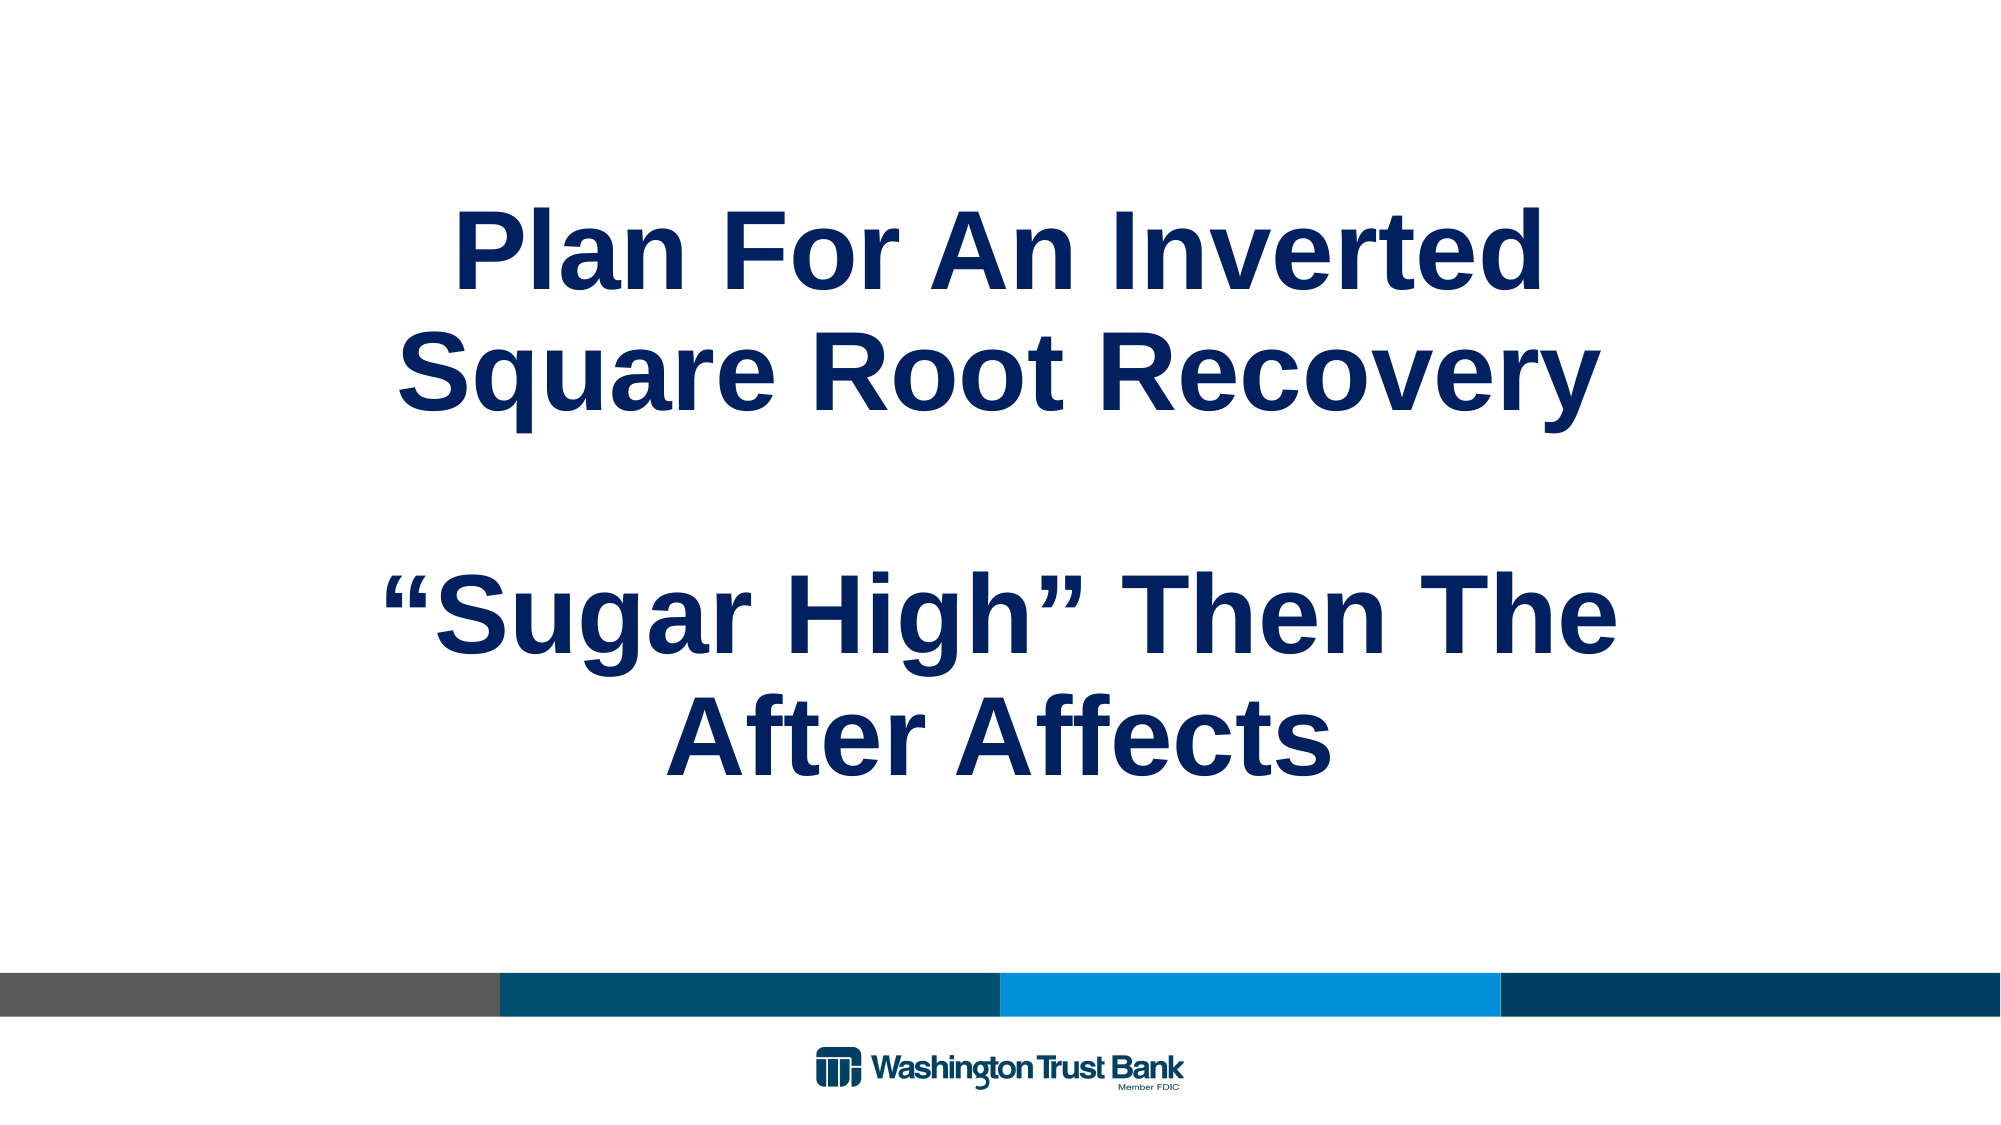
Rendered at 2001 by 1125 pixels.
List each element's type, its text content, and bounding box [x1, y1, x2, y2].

title Plan For An Inverted Square Root Recovery “Sugar High” Then The After Affects [249, 184, 1750, 942]
